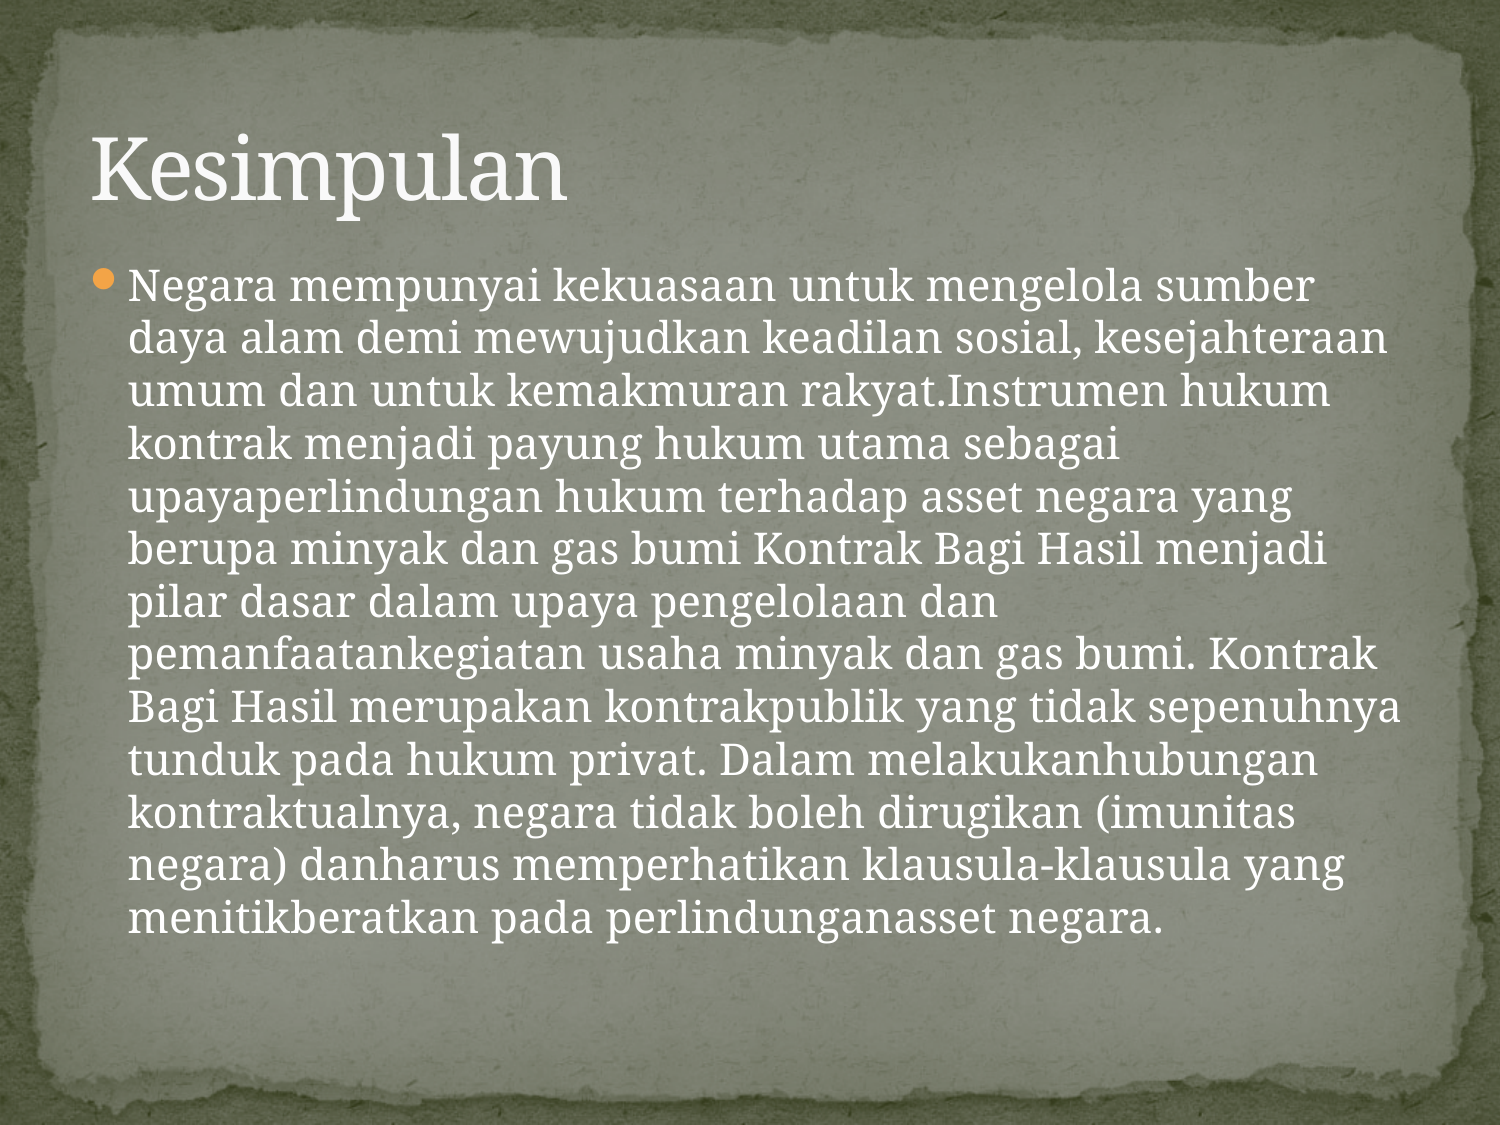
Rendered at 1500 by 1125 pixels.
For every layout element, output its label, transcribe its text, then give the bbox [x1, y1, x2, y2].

list Negara mempunyai kekuasaan untuk mengelola sumber daya alam demi mewujudkan keadilan sosial, kesejahteraan umum dan untuk kemakmuran rakyat.Instrumen hukum kontrak menjadi payung hukum utama sebagai upayaperlindungan hukum terhadap asset negara yang berupa minyak dan gas bumi Kontrak Bagi Hasil menjadi pilar dasar dalam upaya pengelolaan dan pemanfaatankegiatan usaha minyak dan gas bumi. Kontrak Bagi Hasil merupakan kontrakpublik yang tidak sepenuhnya tunduk pada hukum privat. Dalam melakukanhubungan kontraktualnya, negara tidak boleh dirugikan (imunitas negara) danharus memperhatikan klausula-klausula yang menitikberatkan pada perlindunganasset negara. [75, 249, 1425, 1000]
title Kesimpulan [74, 24, 1425, 225]
